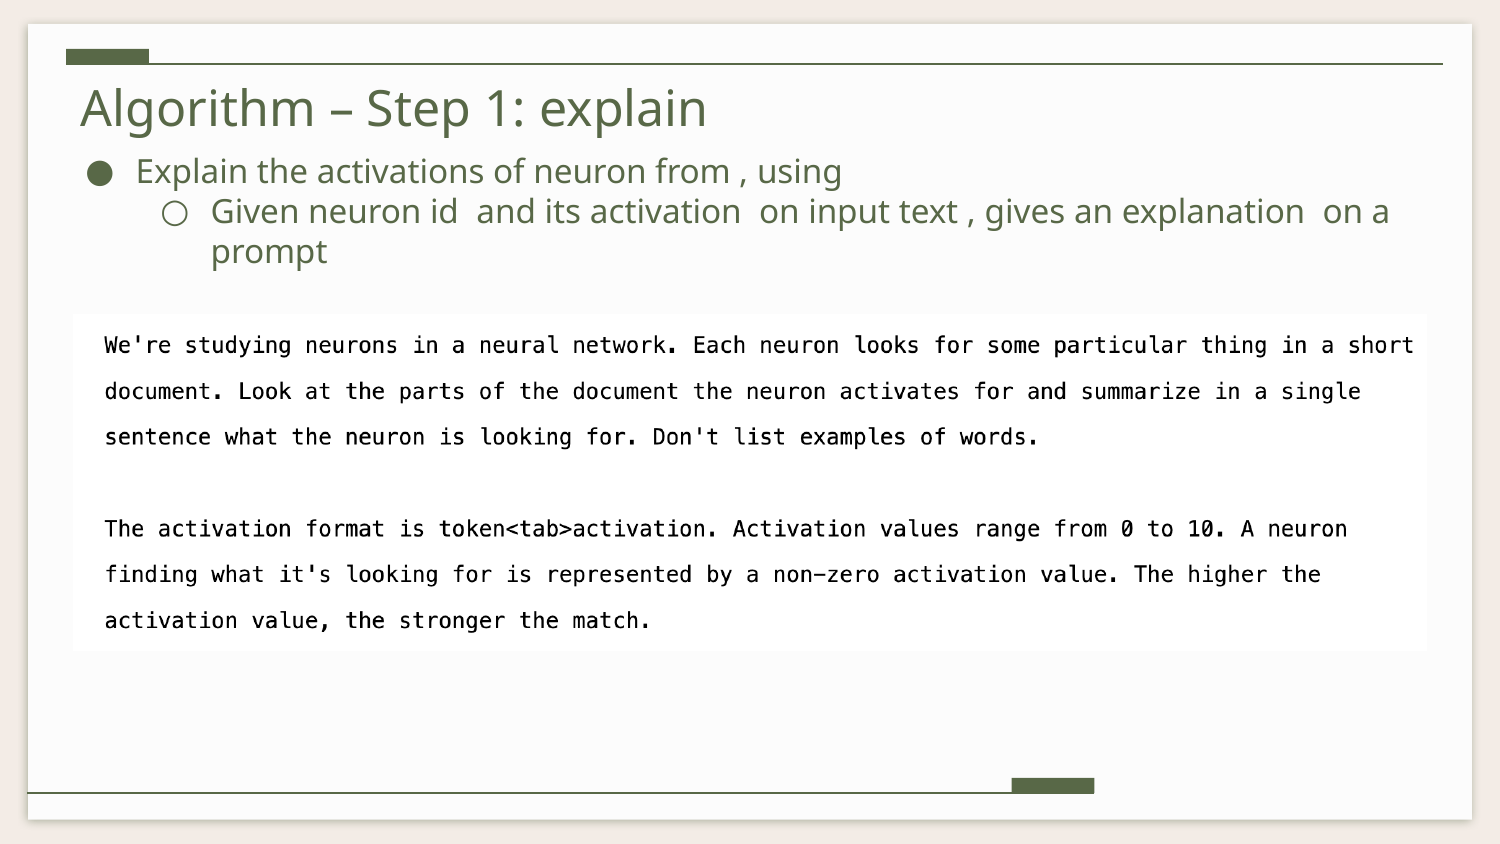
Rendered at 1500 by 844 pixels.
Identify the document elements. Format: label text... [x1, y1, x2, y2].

picture [72, 314, 1427, 651]
title Algorithm – Step 1: explain [65, 61, 1330, 156]
